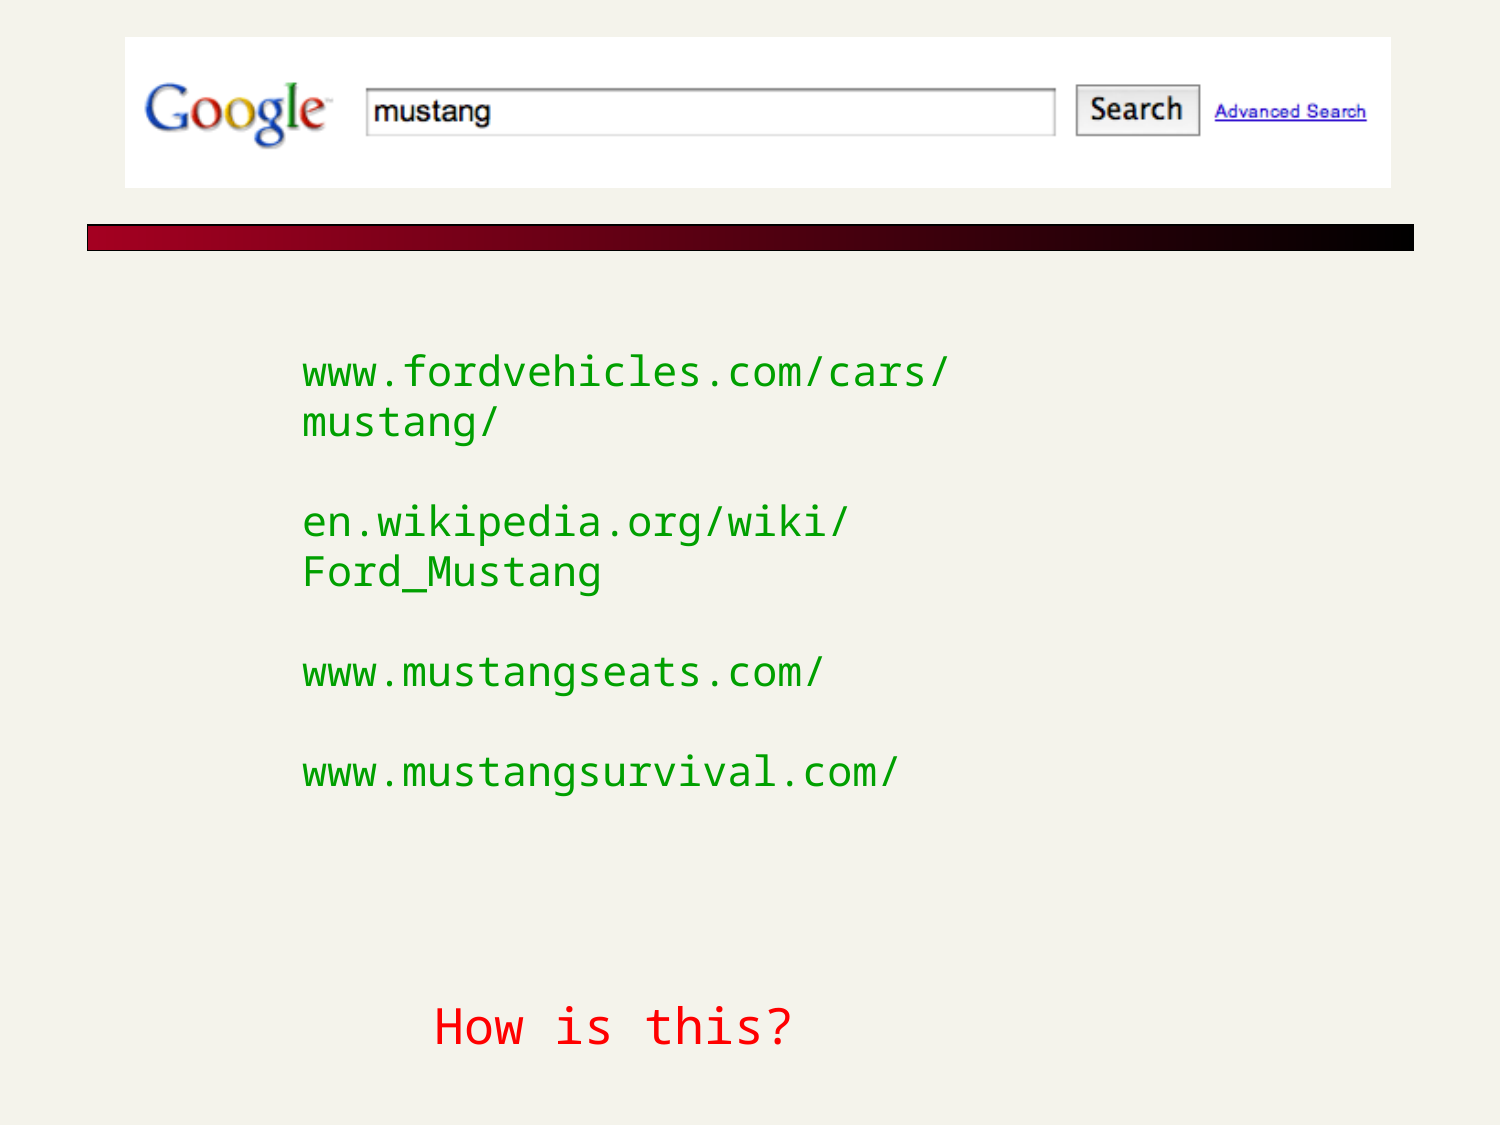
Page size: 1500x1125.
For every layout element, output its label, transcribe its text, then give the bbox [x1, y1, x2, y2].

picture [124, 37, 1392, 188]
text_box How is this? [419, 986, 809, 1062]
text_box www.fordvehicles.com/cars/mustang/ en.wikipedia.org/wiki/Ford_Mustang www.mustangseats.com/ www.mustangsurvival.com/ [287, 337, 1100, 803]
